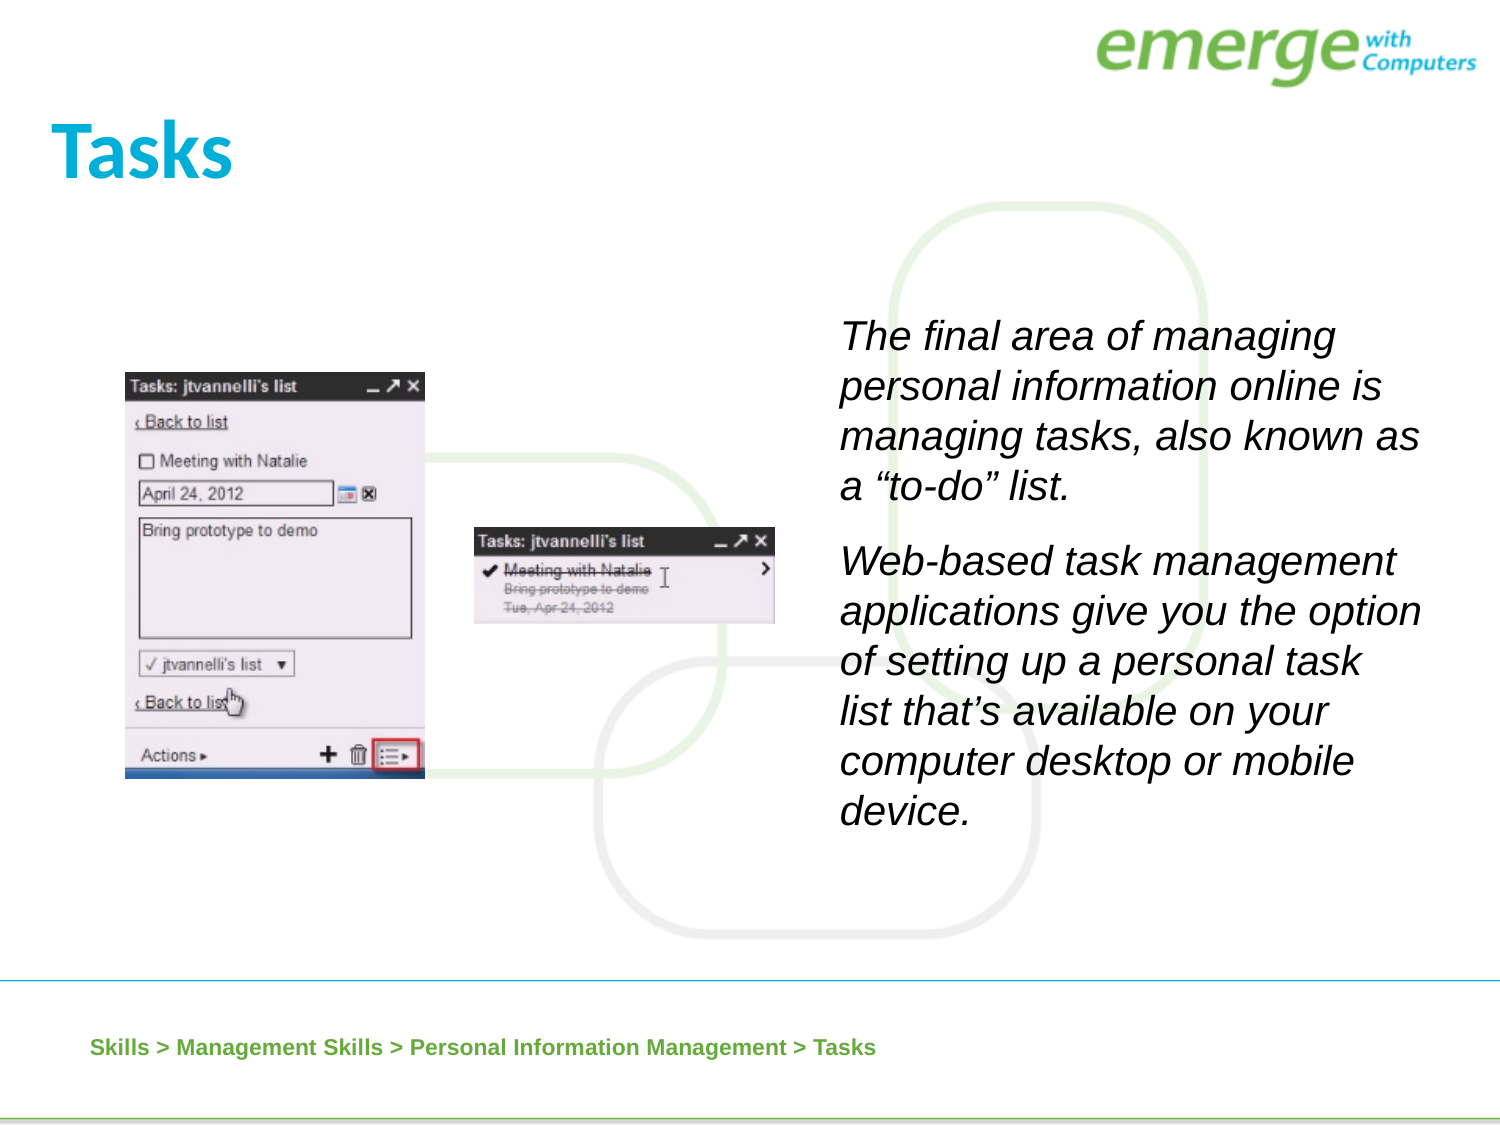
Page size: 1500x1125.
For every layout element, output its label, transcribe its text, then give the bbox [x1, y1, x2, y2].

text_box Tasks [0, 87, 1500, 232]
text_box Skills > Management Skills > Personal Information Management > Tasks [74, 1025, 1500, 1075]
text_box The final area of managing personal information online is managing tasks, also known as a “to-do” list. Web-based task management applications give you the option of setting up a personal task list that’s available on your computer desktop or mobile device. [824, 301, 1438, 850]
picture [0, 982, 1500, 1125]
picture [1074, 0, 1500, 87]
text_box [124, 372, 776, 779]
picture [24, 232, 1500, 979]
